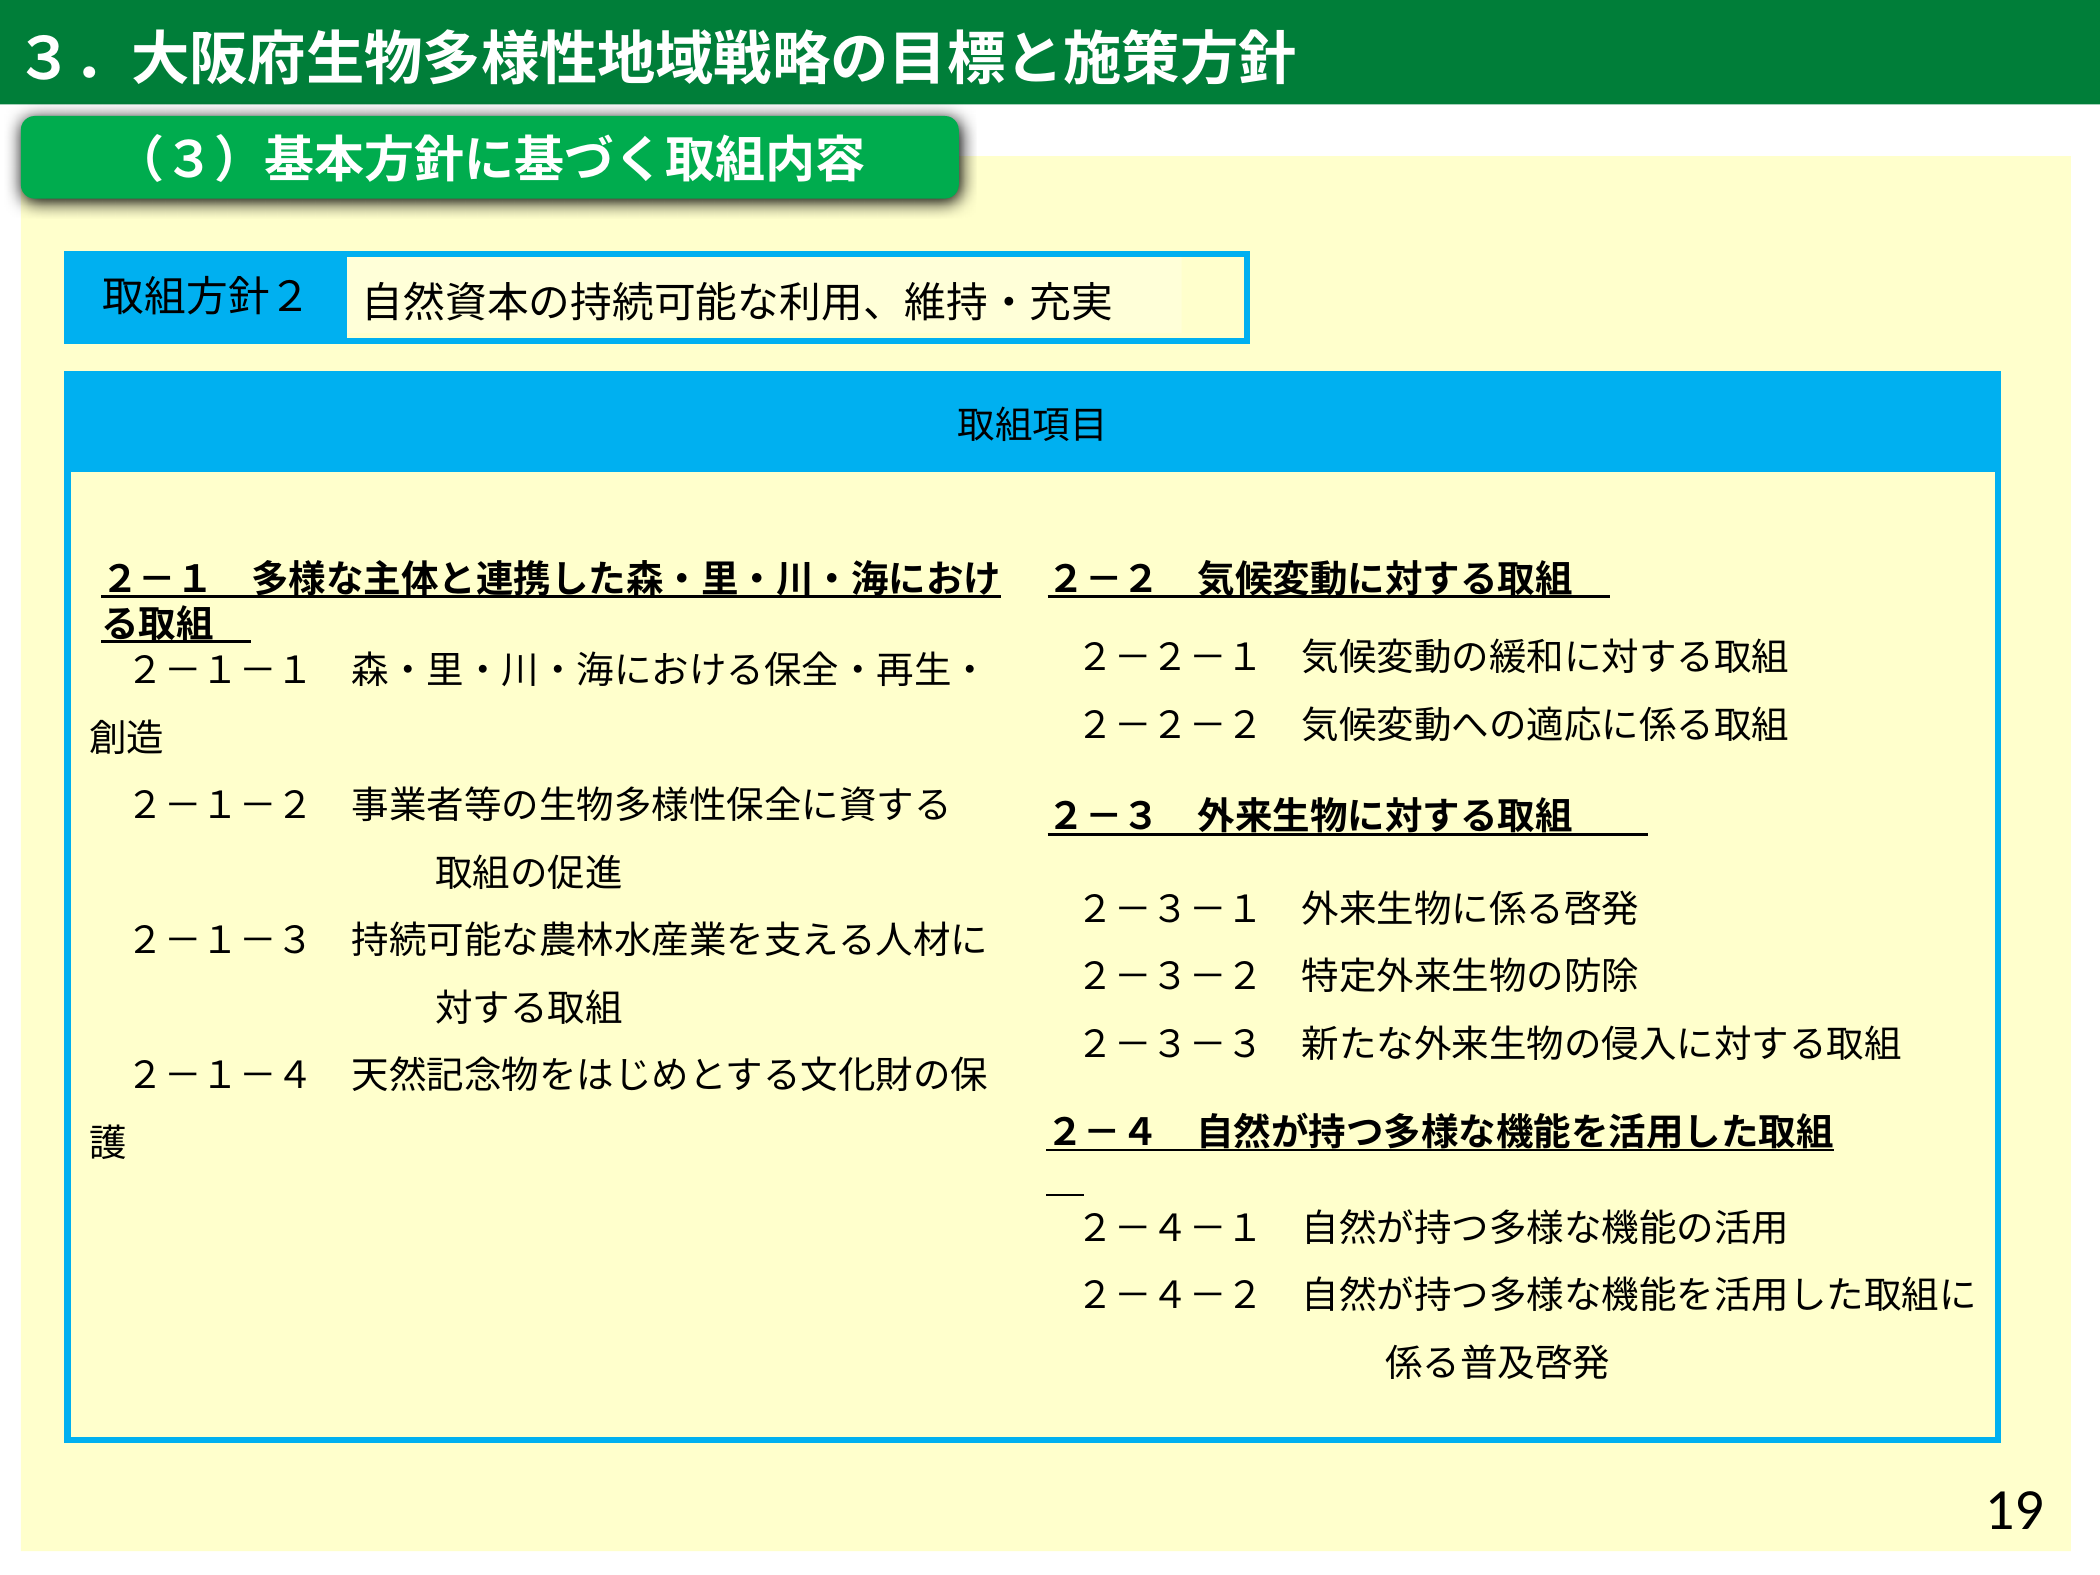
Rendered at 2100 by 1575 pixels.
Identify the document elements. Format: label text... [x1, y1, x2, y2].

text_box ３．大阪府生物多様性地域戦略の目標と施策方針 [0, 0, 2100, 105]
text_box ２－１－１ 森・里・川・海における保全・再生・創造 ２－１－２ 事業者等の生物多様性保全に資する 取組の促進 ２－１－３ 持続可能な農林水産業を支える人材に 対する取組 ２－１－４ 天然記念物をはじめとする文化財の保護 [74, 616, 1025, 1374]
text_box ２－４－１ 自然が持つ多様な機能の活用 ２－４－２ 自然が持つ多様な機能を活用した取組に 係る普及啓発 [1024, 1173, 1999, 1392]
text_box ２－３ 外来生物に対する取組 [1032, 821, 1756, 845]
text_box ２－３－１ 外来生物に係る啓発 ２－３－２ 特定外来生物の防除 ２－３－３ 新たな外来生物の侵入に対する取組 [1024, 855, 1966, 1073]
slide_number 19 [1586, 1464, 2059, 1549]
text_box [67, 373, 1999, 1440]
text_box （３）基本方針に基づく取組内容 [19, 114, 960, 200]
text_box ２－２－１ 気候変動の緩和に対する取組 ２－２－２ 気候変動への適応に係る取組 [1024, 603, 1952, 821]
text_box [20, 155, 2072, 1552]
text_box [67, 252, 1247, 342]
text_box ２－４ 自然が持つ多様な機能を活用した取組 [1031, 1100, 1906, 1173]
text_box ２－２ 気候変動に対する取組 [1032, 547, 1833, 603]
text_box ２－１ 多様な主体と連携した森・里・川・海における取組 [86, 547, 1032, 616]
